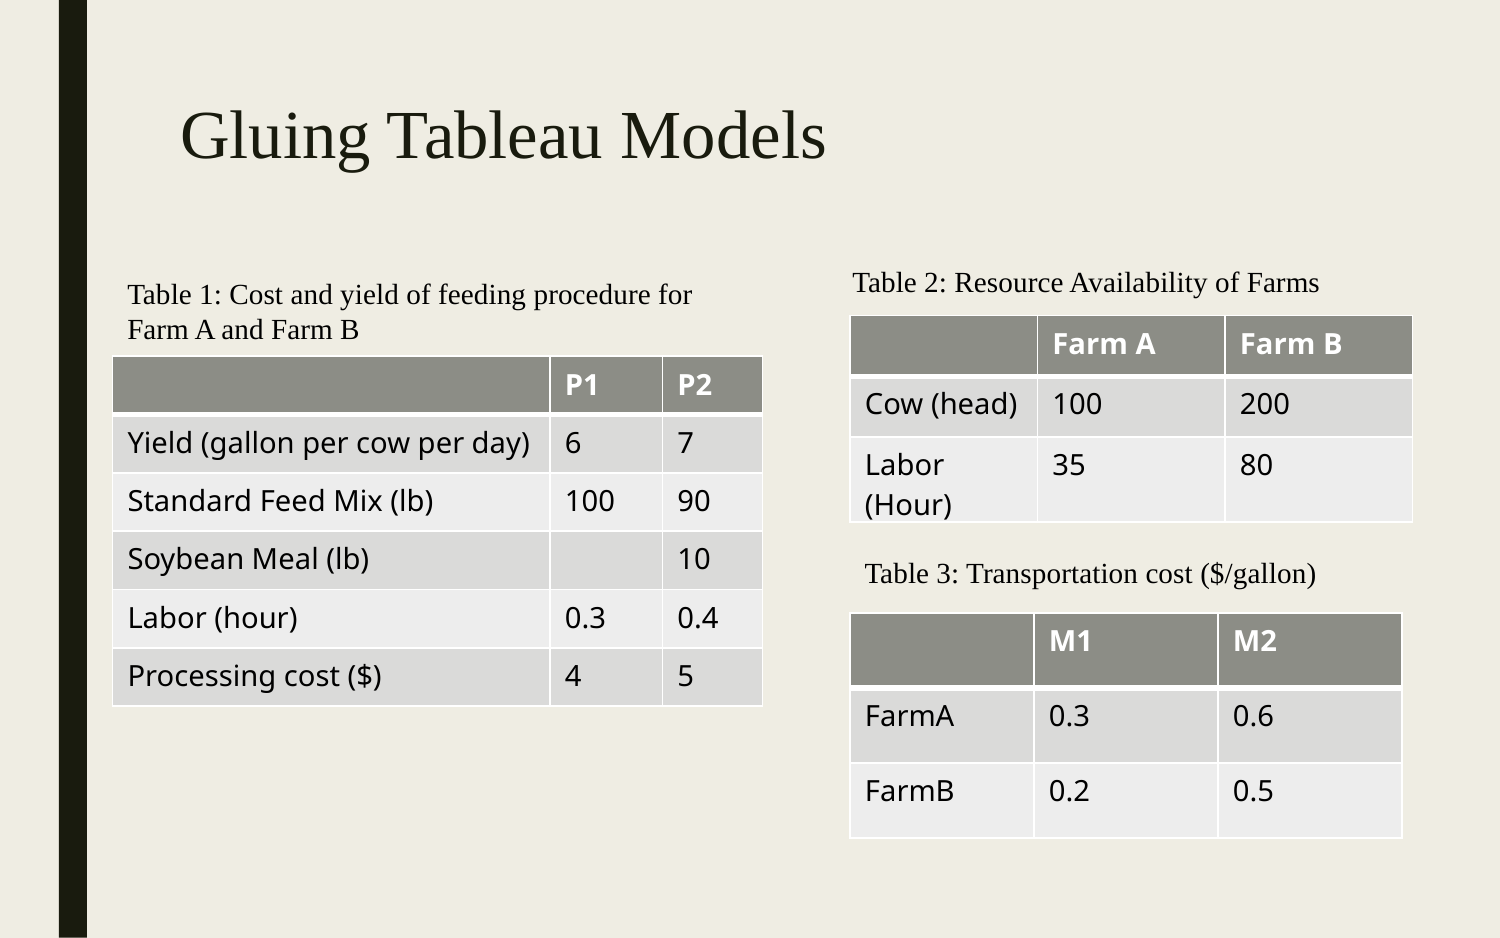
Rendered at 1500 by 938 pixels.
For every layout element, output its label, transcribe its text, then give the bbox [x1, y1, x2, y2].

table_cell 4 [551, 649, 662, 705]
table_cell Soybean Meal (lb) [113, 532, 549, 589]
table_cell FarmA [851, 691, 1033, 762]
table_cell Processing cost ($) [113, 649, 549, 705]
table_cell 10 [663, 532, 762, 589]
text_box Table 3: Transportation cost ($/gallon) [849, 546, 1363, 597]
table_cell 7 [663, 417, 762, 472]
title Gluing Tableau Models [168, 93, 1351, 194]
table_cell Labor (hour) [113, 590, 549, 647]
table_cell Labor (Hour) [851, 438, 1037, 521]
table_header Farm A [1038, 316, 1224, 374]
table_cell 90 [663, 474, 762, 530]
table_header P2 [663, 357, 762, 412]
table_cell Yield (gallon per cow per day) [113, 417, 549, 472]
table_header M2 [1219, 614, 1401, 685]
table_cell 0.5 [1219, 764, 1401, 837]
table_cell [551, 532, 662, 589]
table_cell 0.2 [1035, 764, 1217, 837]
text_box Table 1: Cost and yield of feeding procedure for Farm A and Farm B [112, 267, 763, 353]
table_cell Cow (head) [851, 379, 1037, 436]
table_cell FarmB [851, 764, 1033, 837]
table_cell 200 [1226, 379, 1412, 436]
table_cell 100 [1038, 379, 1224, 436]
table_cell 6 [551, 417, 662, 472]
table_cell 0.6 [1219, 691, 1401, 762]
table_header [851, 614, 1033, 685]
table_cell 0.3 [1035, 691, 1217, 762]
table_cell Standard Feed Mix (lb) [113, 474, 549, 530]
table_header [851, 316, 1037, 374]
table_cell 35 [1038, 438, 1224, 521]
table_cell 80 [1226, 438, 1412, 521]
table_header M1 [1035, 614, 1217, 685]
table_cell 100 [551, 474, 662, 530]
table_header Farm B [1226, 316, 1412, 374]
table_header [113, 357, 549, 412]
table_header P1 [551, 357, 662, 412]
table_cell 0.4 [663, 590, 762, 647]
table_cell 0.3 [551, 590, 662, 647]
text_box Table 2: Resource Availability of Farms [837, 256, 1350, 306]
table_cell 5 [663, 649, 762, 705]
